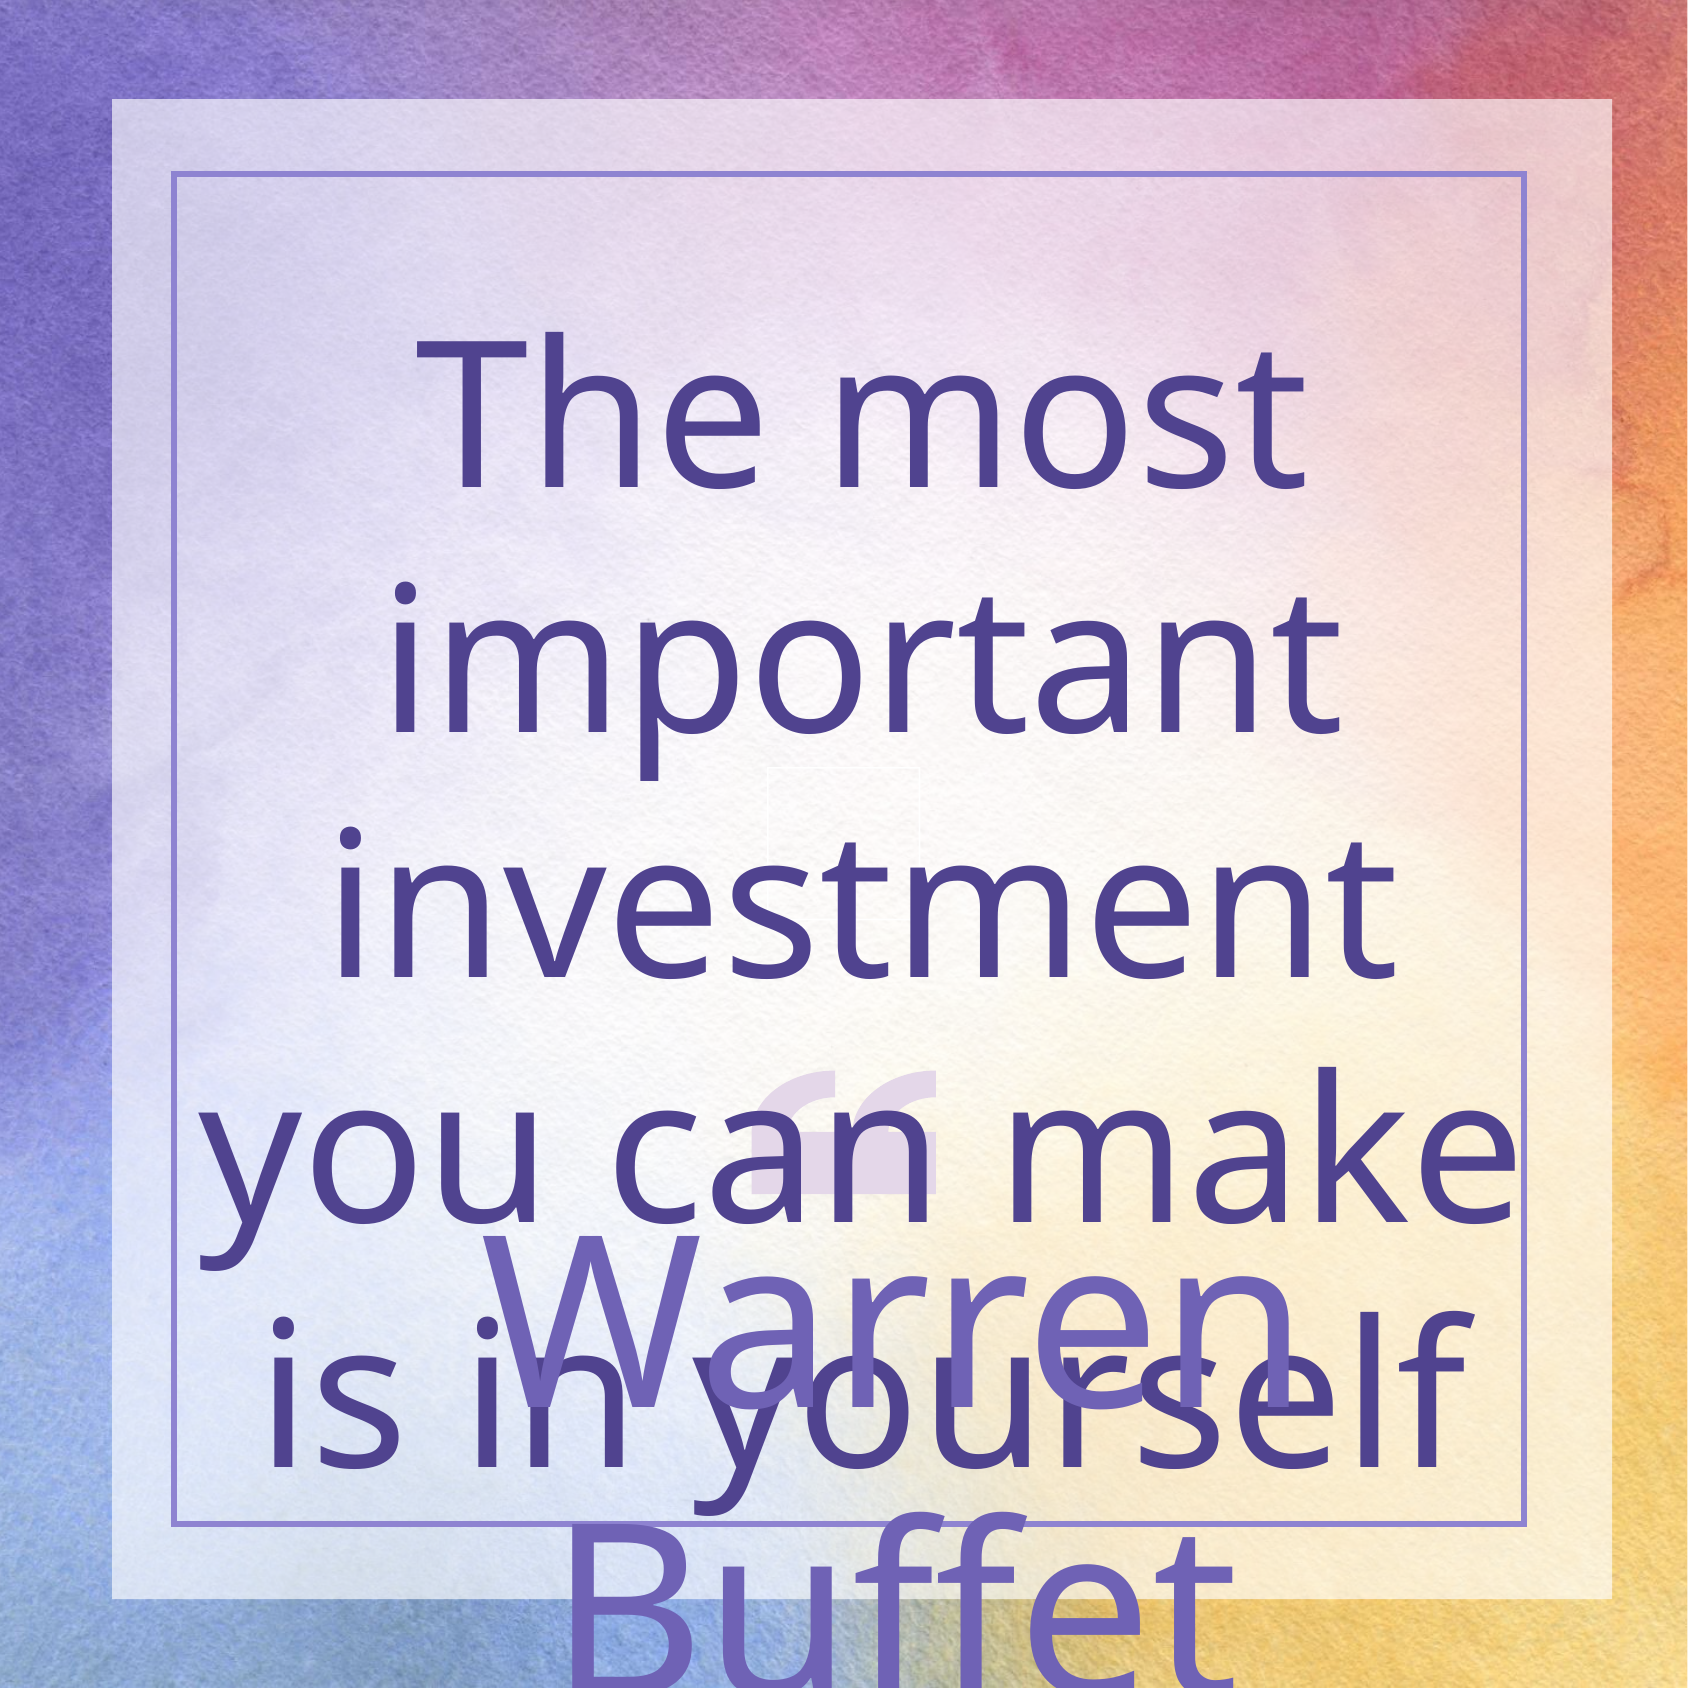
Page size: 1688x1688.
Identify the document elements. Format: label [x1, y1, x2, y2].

picture [0, 0, 1688, 1688]
text_box [751, 1070, 937, 1195]
